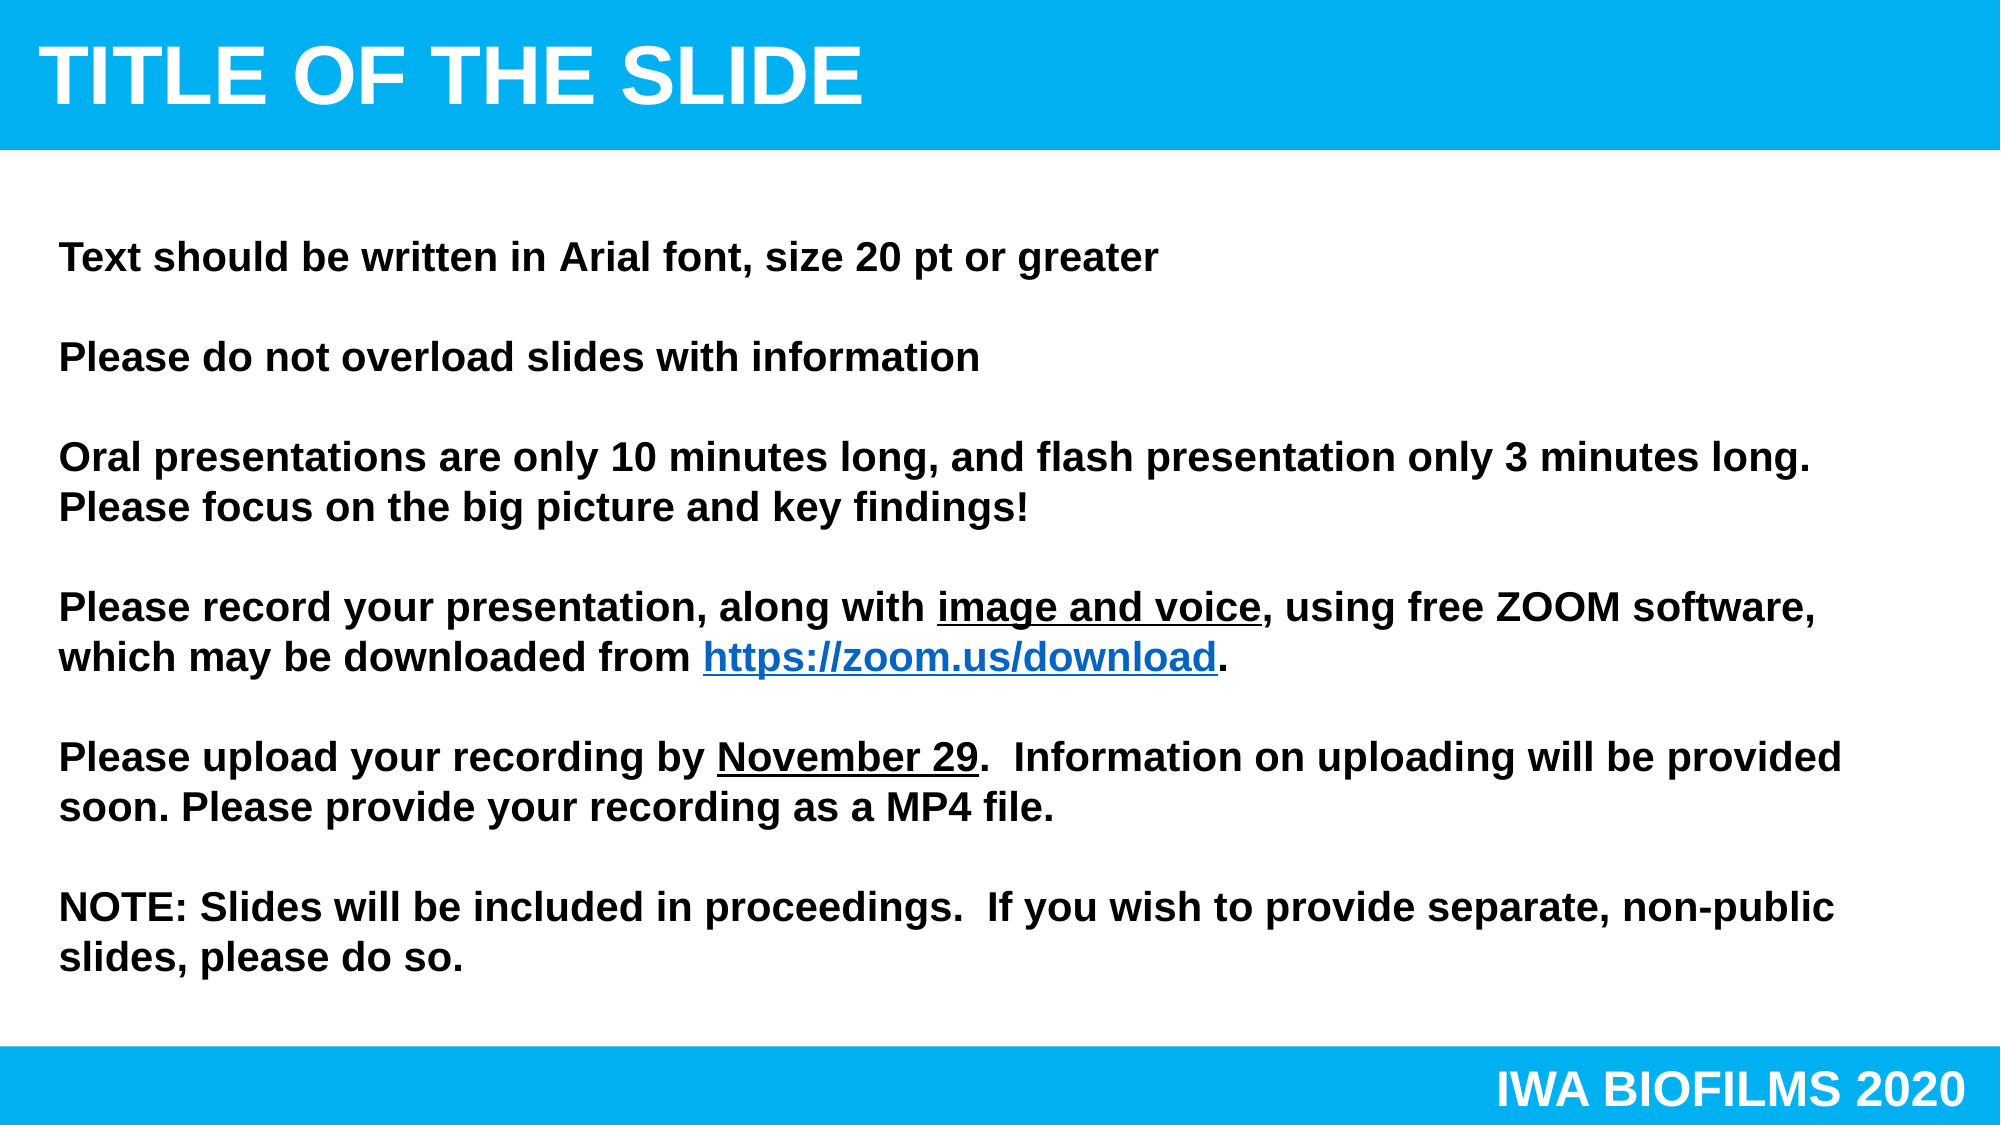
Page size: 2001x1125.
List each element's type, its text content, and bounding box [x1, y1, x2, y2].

text_box TITLE OF THE SLIDE [23, 13, 1524, 129]
text_box [0, 1045, 2000, 1125]
text_box Text should be written in Arial font, size 20 pt or greater Please do not overload slides with information Oral presentations are only 10 minutes long, and flash presentation only 3 minutes long. Please focus on the big picture and key findings! Please record your presentation, along with image and voice, using free ZOOM software, which may be downloaded from https://zoom.us/download. Please upload your recording by November 29. Information on uploading will be provided soon. Please provide your recording as a MP4 file. NOTE: Slides will be included in proceedings. If you wish to provide separate, non-public slides, please do so. [43, 177, 1957, 988]
text_box IWA BIOFILMS 2020 [1481, 1049, 2000, 1124]
text_box [0, 0, 2000, 151]
